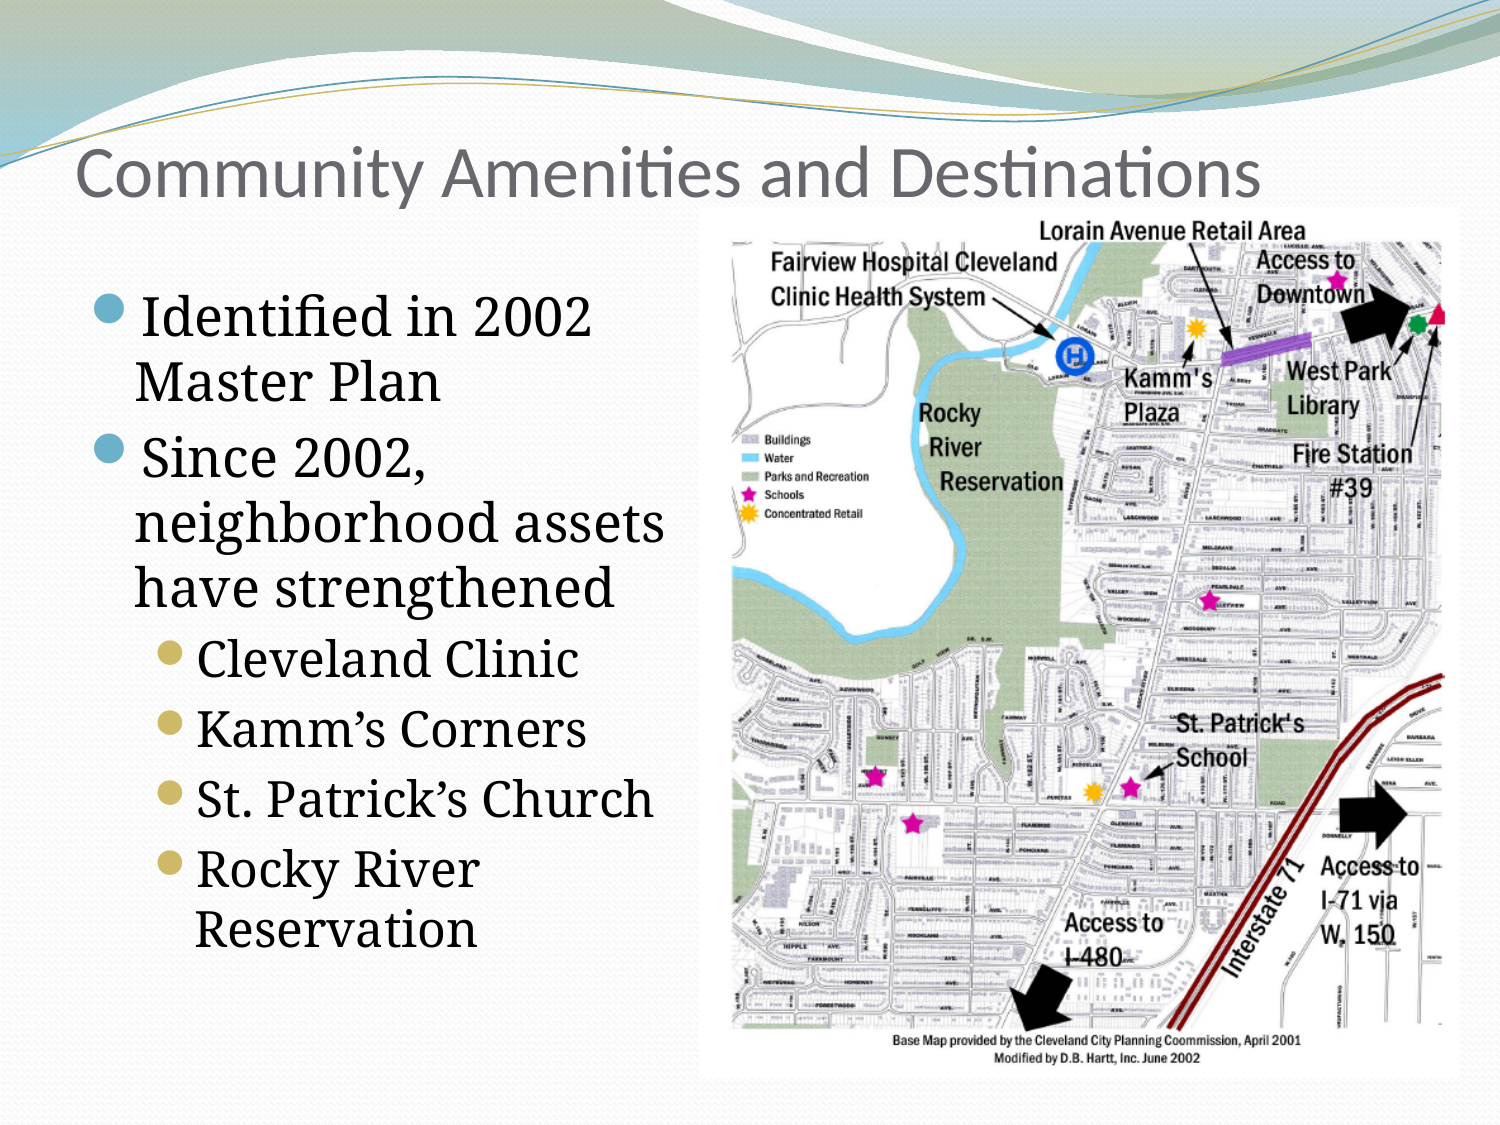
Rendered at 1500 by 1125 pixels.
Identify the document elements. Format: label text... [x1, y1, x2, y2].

picture [699, 206, 1459, 1079]
list Identified in 2002 Master Plan Since 2002, neighborhood assets have strengthened Cleveland Clinic Kamm’s Corners St. Patrick’s Church Rocky River Reservation [75, 275, 692, 1038]
title Community Amenities and Destinations [75, 115, 1425, 213]
